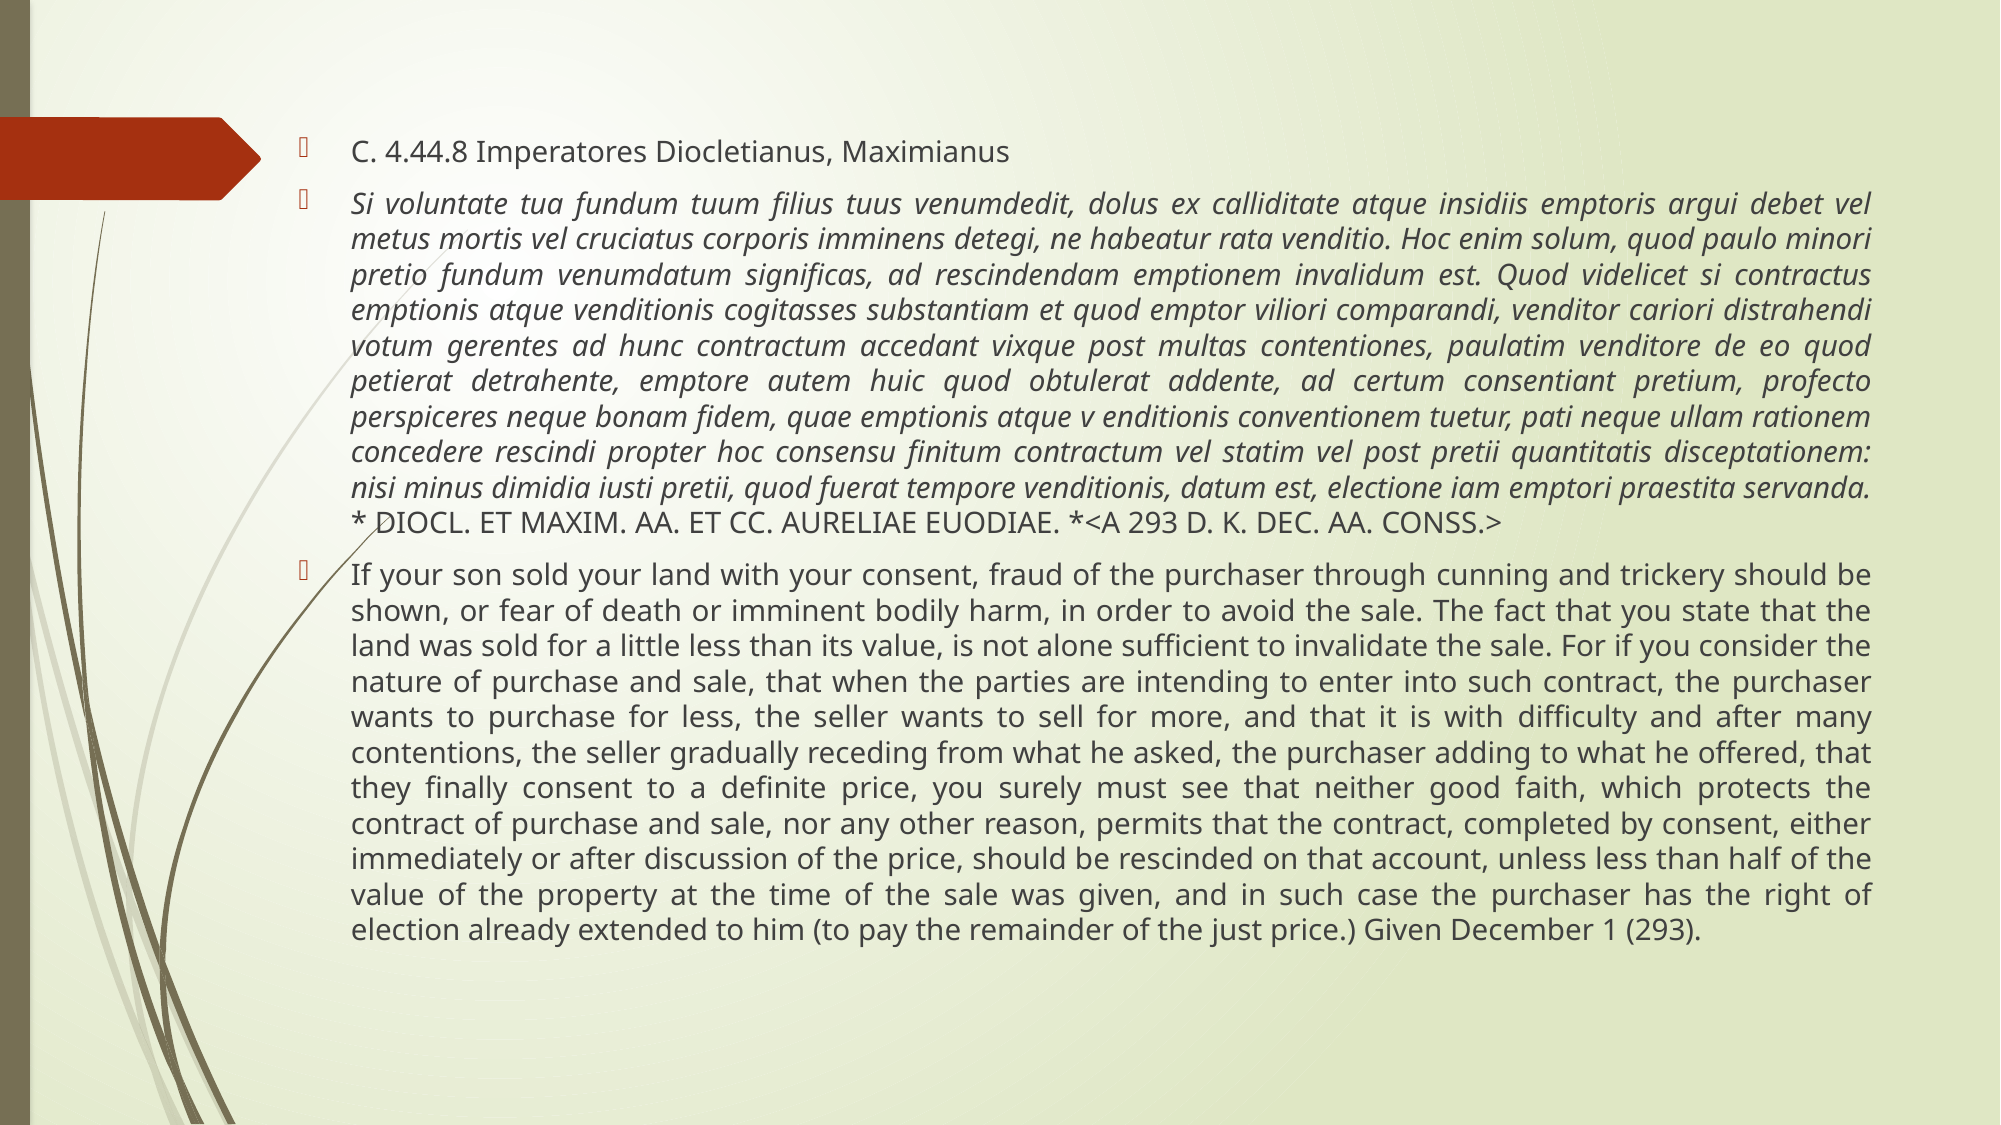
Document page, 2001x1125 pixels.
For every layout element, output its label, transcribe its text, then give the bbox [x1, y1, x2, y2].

list C. 4.44.8 Imperatores Diocletianus, Maximianus Si voluntate tua fundum tuum filius tuus venumdedit, dolus ex calliditate atque insidiis emptoris argui debet vel metus mortis vel cruciatus corporis imminens detegi, ne habeatur rata venditio. Hoc enim solum, quod paulo minori pretio fundum venumdatum significas, ad rescindendam emptionem invalidum est. Quod videlicet si contractus emptionis atque venditionis cogitasses substantiam et quod emptor viliori comparandi, venditor cariori distrahendi votum gerentes ad hunc contractum accedant vixque post multas contentiones, paulatim venditore de eo quod petierat detrahente, emptore autem huic quod obtulerat addente, ad certum consentiant pretium, profecto perspiceres neque bonam fidem, quae emptionis atque v enditionis conventionem tuetur, pati neque ullam rationem concedere rescindi propter hoc consensu finitum contractum vel statim vel post pretii quantitatis disceptationem: nisi minus dimidia iusti pretii, quod fuerat tempore venditionis, datum est, electione iam emptori praestita servanda. * DIOCL. ET MAXIM. AA. ET CC. AURELIAE EUODIAE. *<A 293 D. K. DEC. AA. CONSS.> If your son sold your land with your consent, fraud of the purchaser through cunning and trickery should be shown, or fear of death or imminent bodily harm, in order to avoid the sale. The fact that you state that the land was sold for a little less than its value, is not alone sufficient to invalidate the sale. For if you consider the nature of purchase and sale, that when the parties are intending to enter into such contract, the purchaser wants to purchase for less, the seller wants to sell for more, and that it is with difficulty and after many contentions, the seller gradually receding from what he asked, the purchaser adding to what he offered, that they finally consent to a definite price, you surely must see that neither good faith, which protects the contract of purchase and sale, nor any other reason, permits that the contract, completed by consent, either immediately or after discussion of the price, should be rescinded on that account, unless less than half of the value of the property at the time of the sale was given, and in such case the purchaser has the right of election already extended to him (to pay the remainder of the just price.) Given December 1 (293). [283, 125, 1888, 970]
